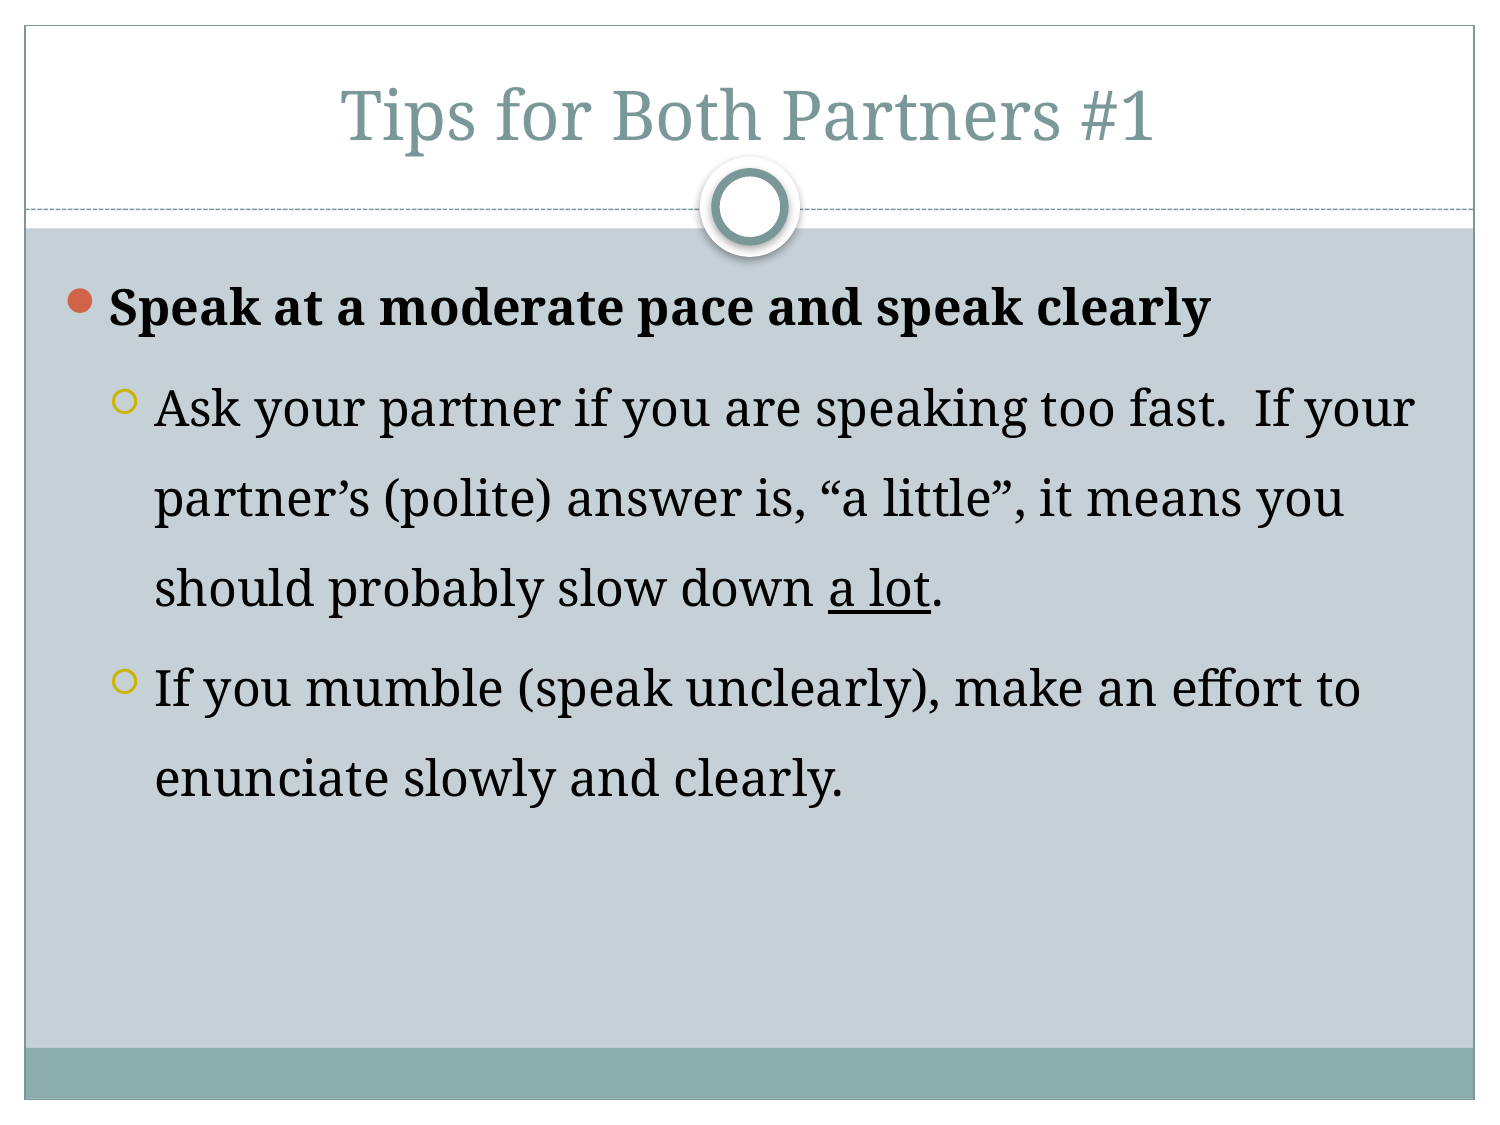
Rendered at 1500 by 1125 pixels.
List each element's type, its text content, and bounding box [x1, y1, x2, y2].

slide_number [950, 1050, 1450, 1111]
footer [50, 1051, 638, 1112]
title Tips for Both Partners #1 [49, 37, 1450, 162]
list Speak at a moderate pace and speak clearly Ask your partner if you are speaking too fast. If your partner’s (polite) answer is, “a little”, it means you should probably slow down a lot. If you mumble (speak unclearly), make an effort to enunciate slowly and clearly. [49, 275, 1445, 1001]
